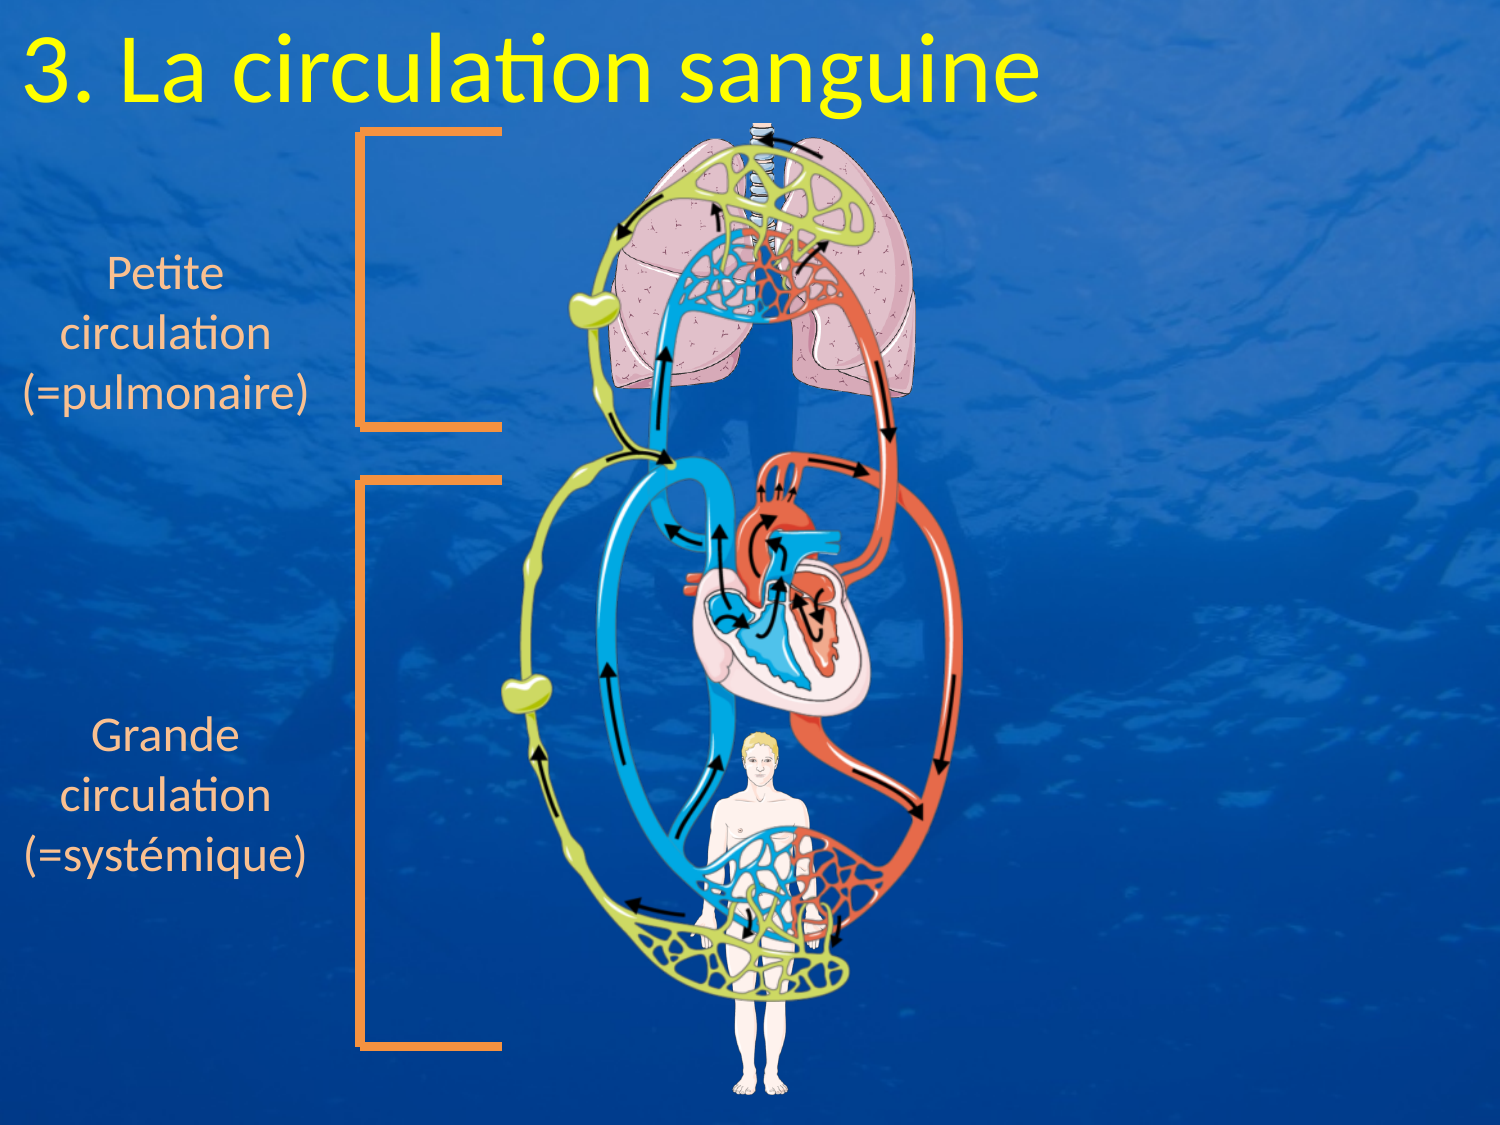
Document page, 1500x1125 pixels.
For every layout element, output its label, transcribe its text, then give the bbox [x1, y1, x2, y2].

text_box Petite circulation (=pulmonaire) [0, 231, 332, 427]
picture [0, 0, 1500, 1125]
text_box 3. La circulation sanguine [5, 0, 1307, 131]
text_box Grande circulation (=systémique) [0, 693, 332, 949]
